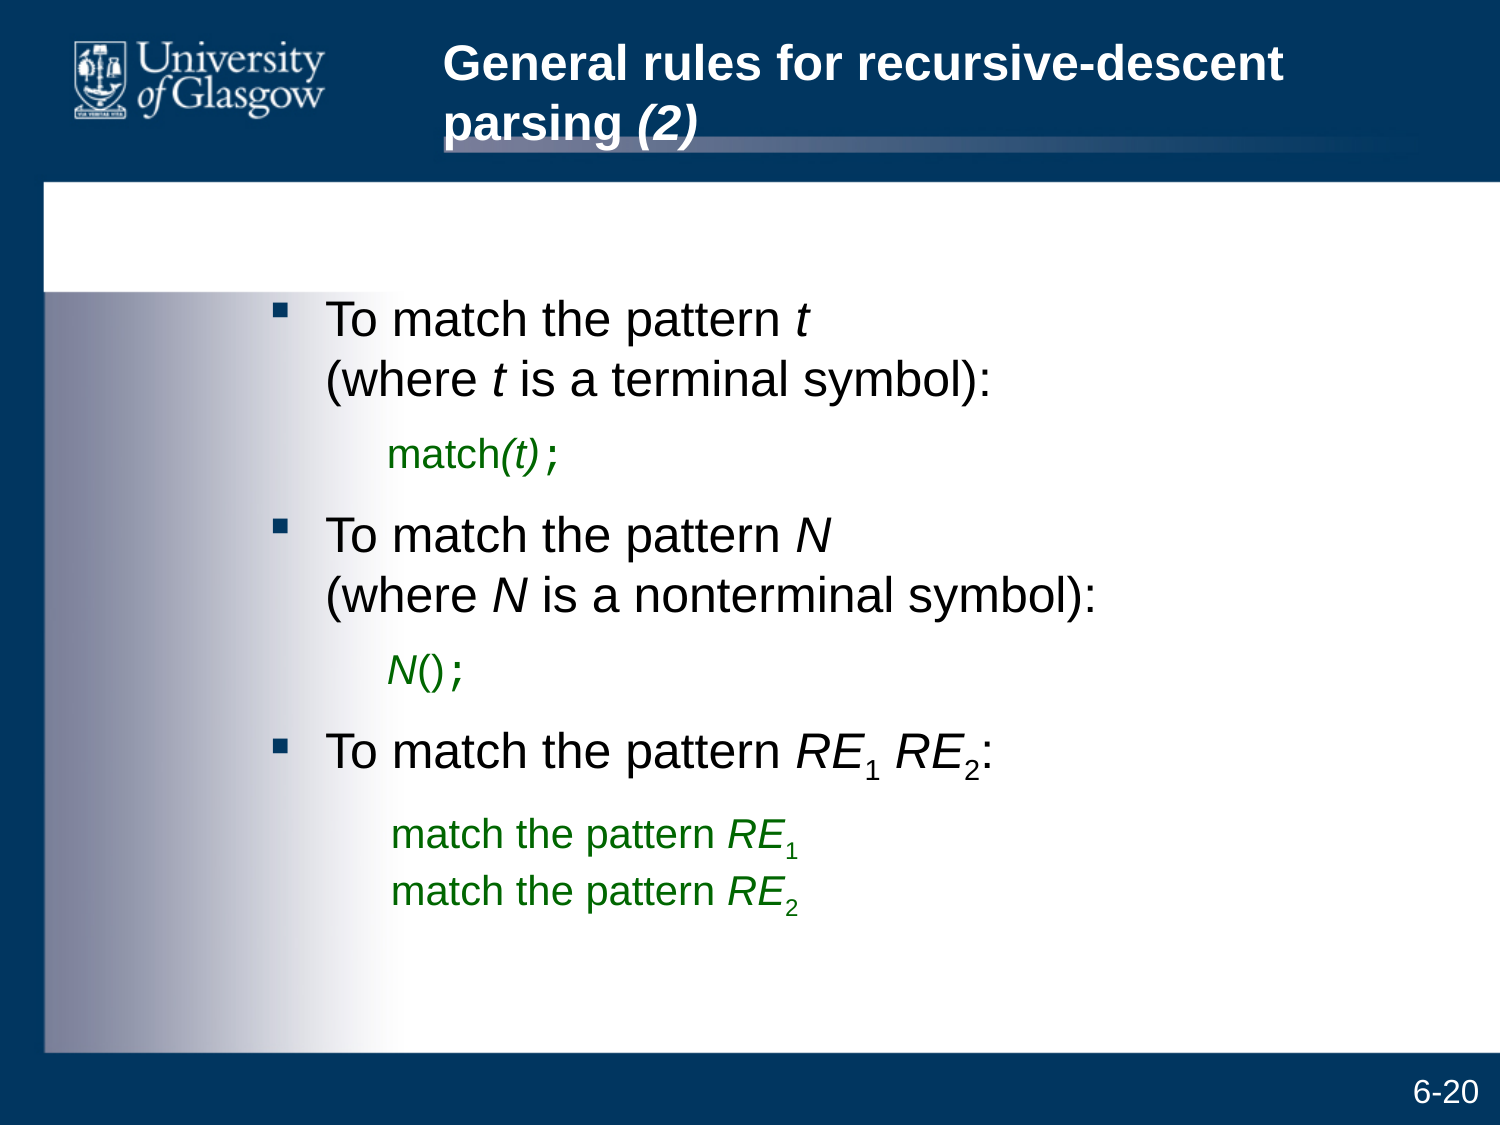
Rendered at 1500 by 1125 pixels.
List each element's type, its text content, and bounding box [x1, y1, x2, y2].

list To match the pattern t (where t is a terminal symbol): match(t); To match the pattern N (where N is a nonterminal symbol): N(); To match the pattern RE1 RE2: match the pattern RE1 match the pattern RE2 [253, 278, 1435, 1038]
picture [0, 0, 1500, 1125]
title General rules for recursive-descent parsing (2) [427, 30, 1436, 150]
